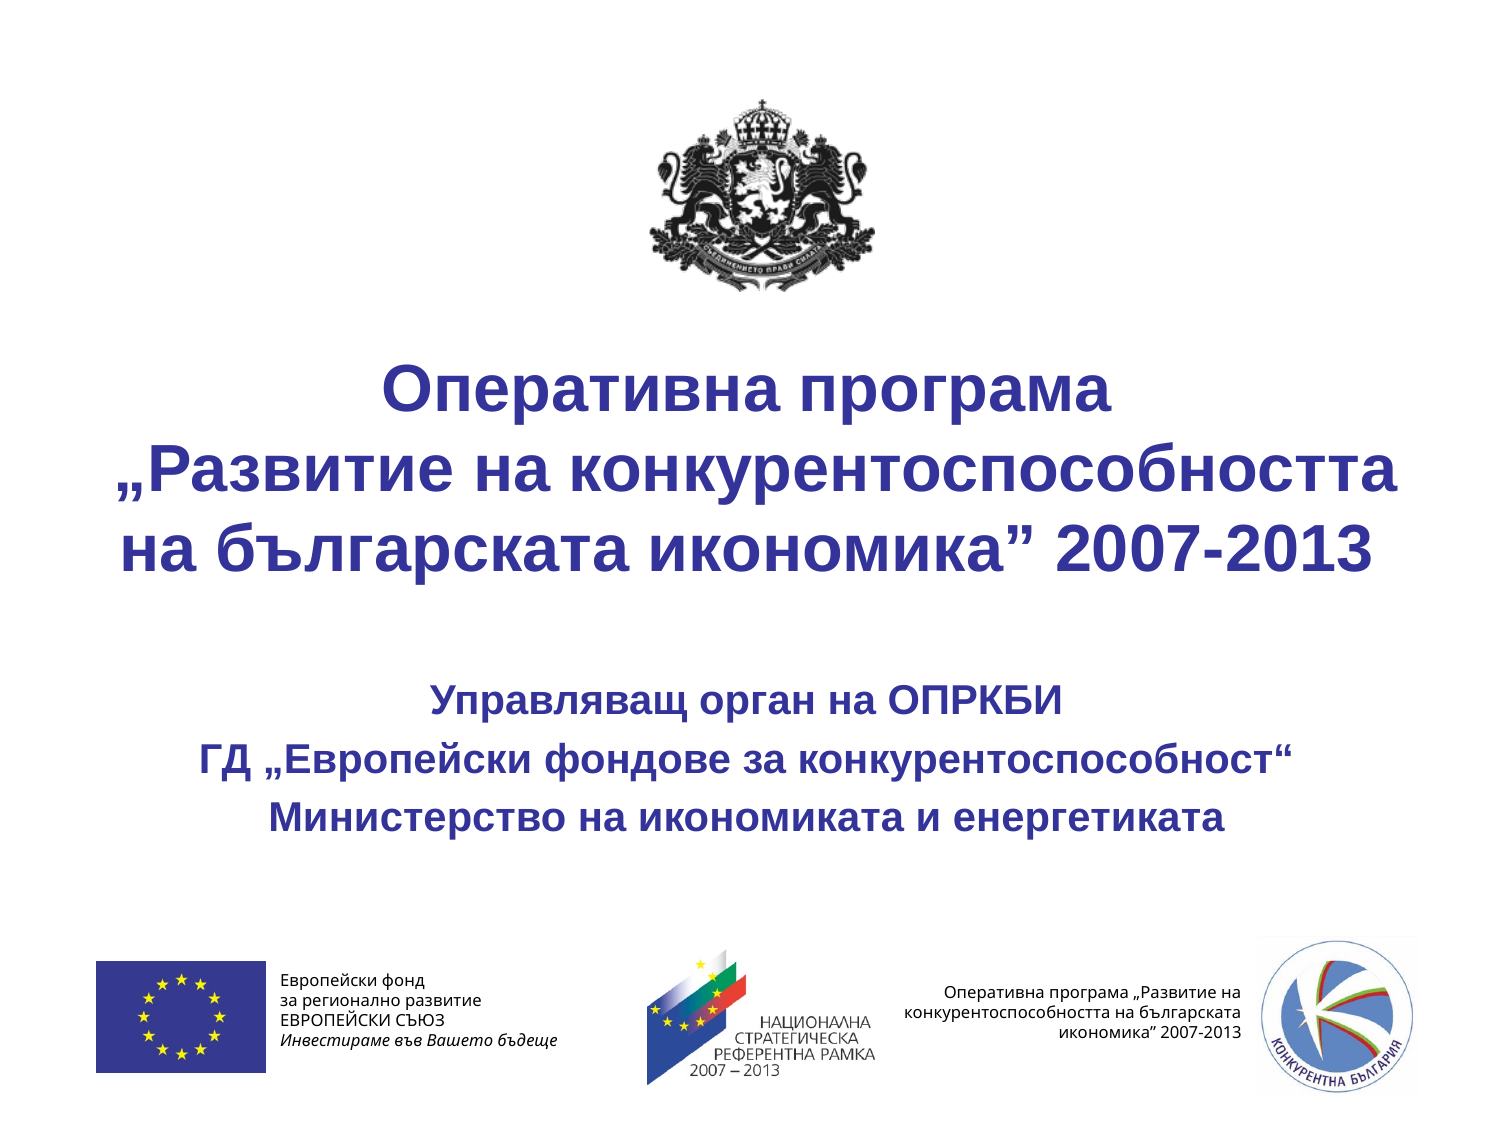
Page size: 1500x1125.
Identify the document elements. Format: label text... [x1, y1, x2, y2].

text_box Оперативна програма „Развитие на конкурентоспособността на българската икономика” 2007-2013 Управляващ орган на ОПРКБИ ГД „Европейски фондове за конкурентоспособност“ Министерство на икономиката и енергетиката [71, 312, 1422, 900]
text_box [59, 913, 1441, 1100]
picture [649, 99, 876, 292]
